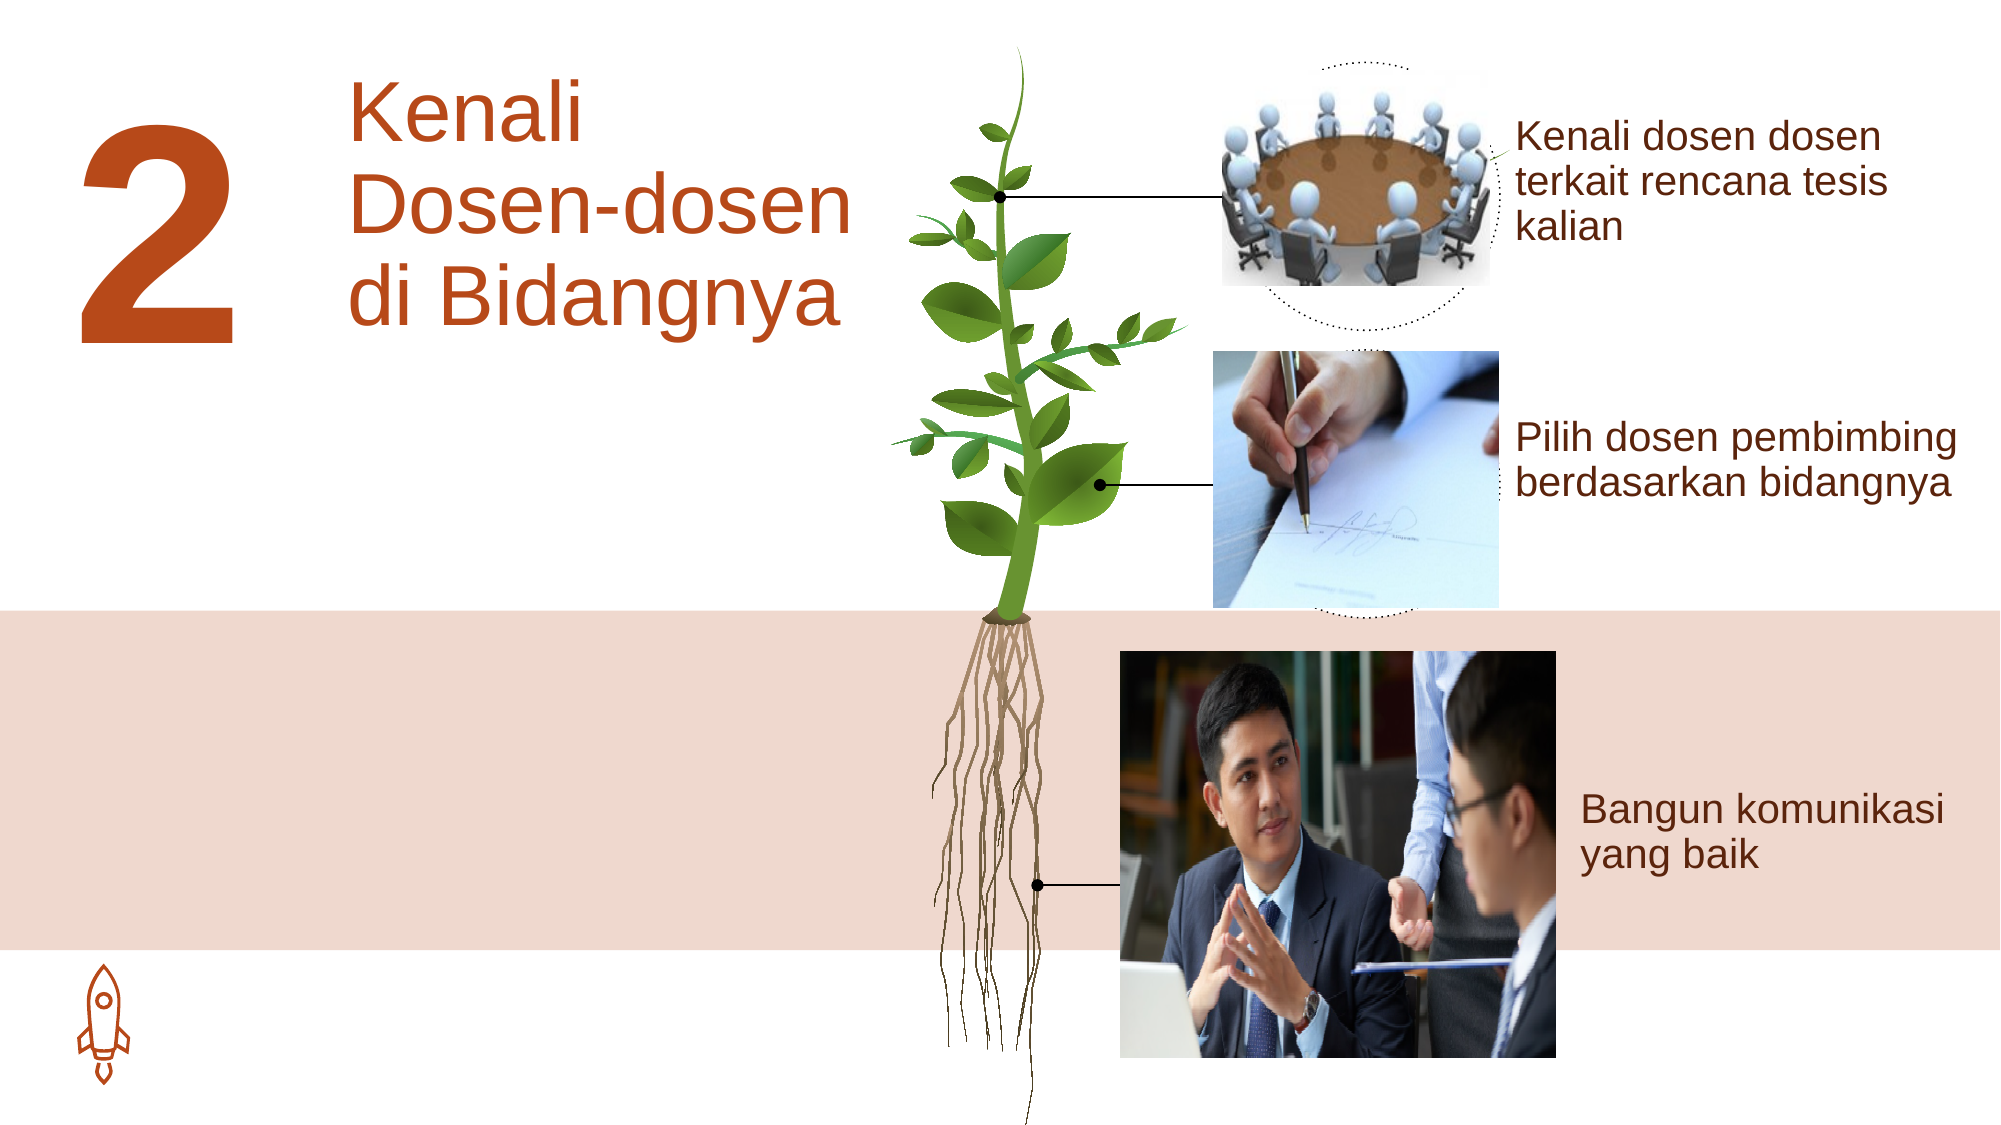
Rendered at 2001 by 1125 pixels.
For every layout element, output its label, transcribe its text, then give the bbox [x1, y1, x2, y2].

list Kenali dosen dosen terkait rencana tesis kalian [1507, 111, 1981, 286]
list 2 [63, 70, 314, 383]
picture [1213, 351, 1499, 608]
title Kenali Dosen-dosen di Bidangnya [332, 59, 878, 437]
picture [1222, 70, 1490, 286]
picture [1120, 651, 1556, 1058]
list Bangun komunikasi yang baik [1572, 784, 2000, 981]
list Pilih dosen pembimbing berdasarkan bidangnya [1507, 412, 1967, 544]
